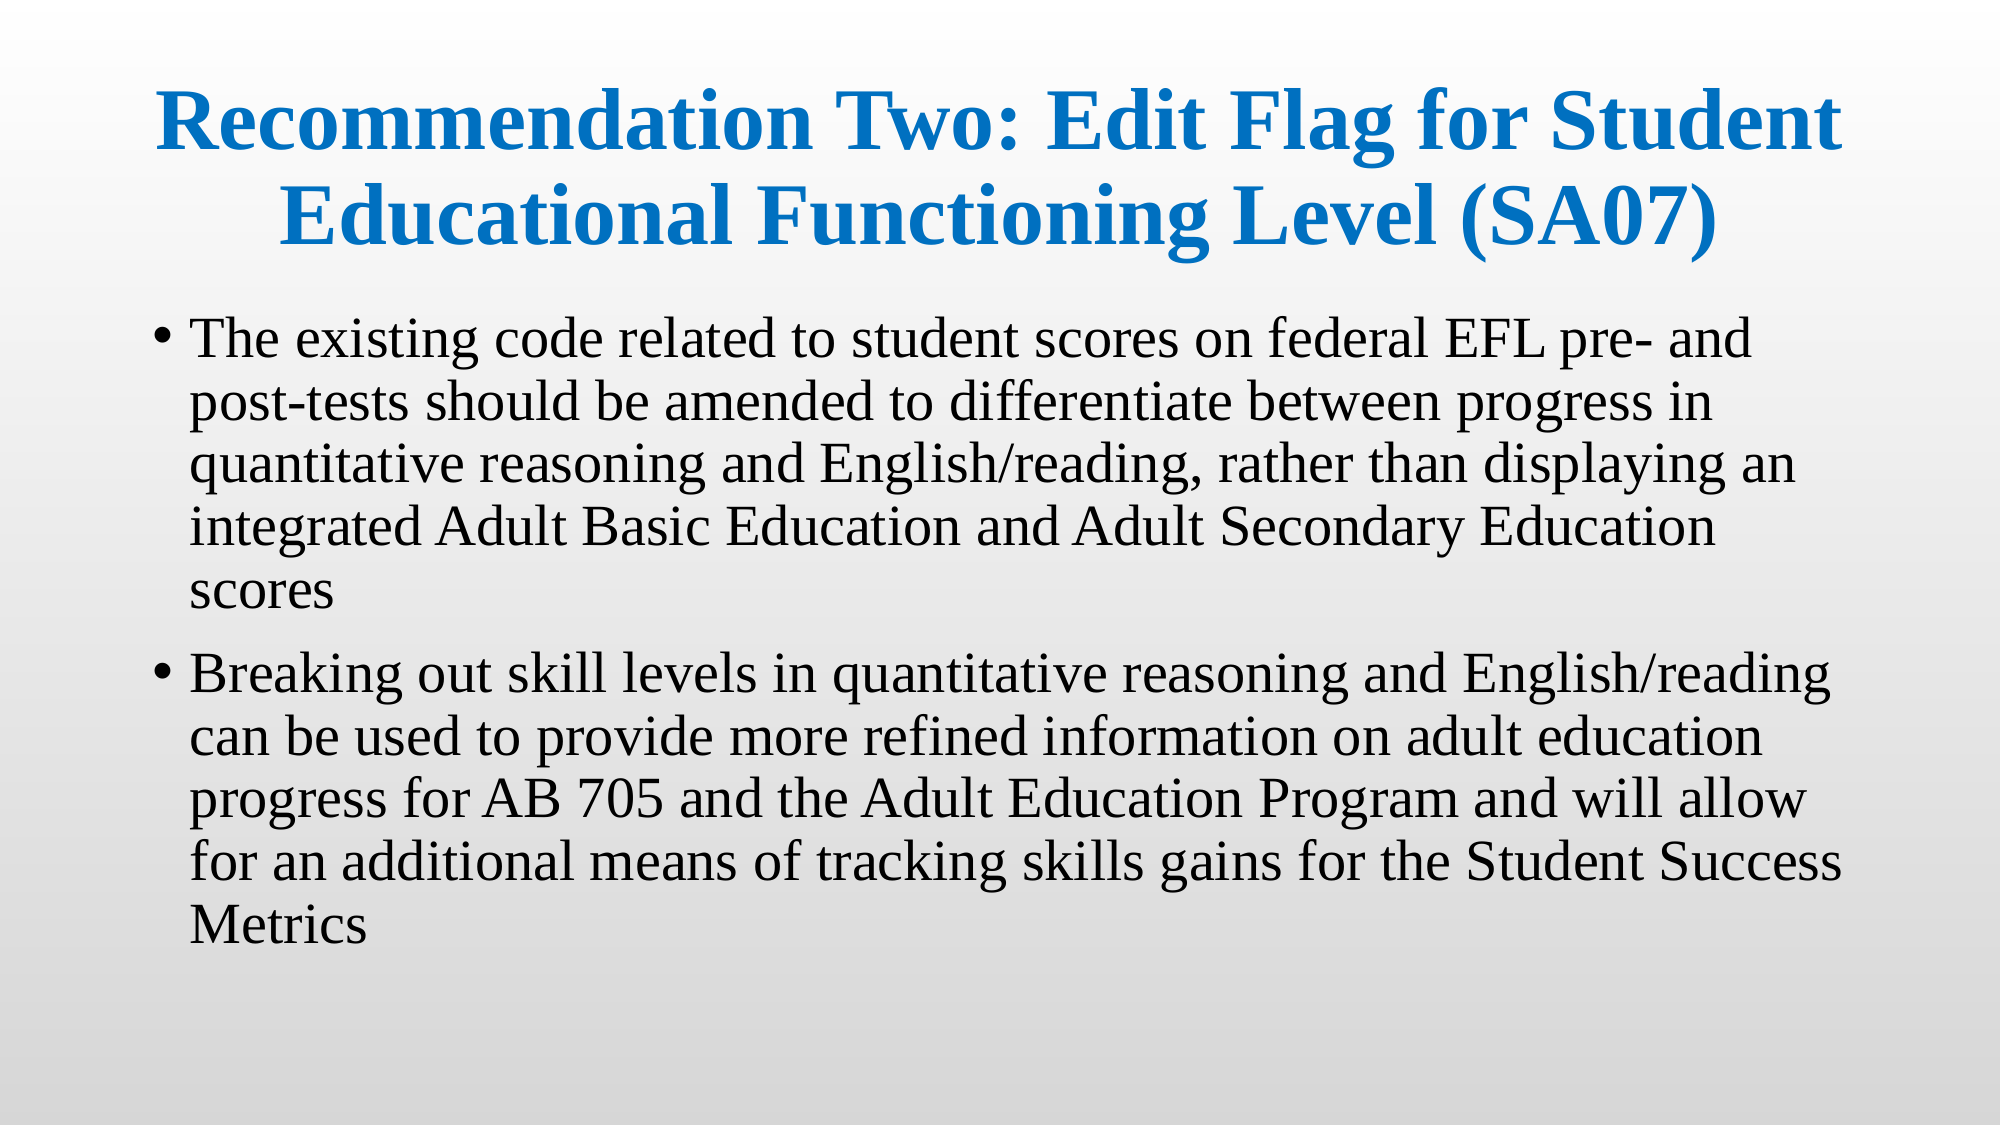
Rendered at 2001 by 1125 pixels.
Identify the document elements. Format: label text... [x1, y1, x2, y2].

title Recommendation Two: Edit Flag for Student Educational Functioning Level (SA07) [137, 59, 1863, 278]
list The existing code related to student scores on federal EFL pre- and post-tests should be amended to differentiate between progress in quantitative reasoning and English/reading, rather than displaying an integrated Adult Basic Education and Adult Secondary Education scores Breaking out skill levels in quantitative reasoning and English/reading can be used to provide more refined information on adult education progress for AB 705 and the Adult Education Program and will allow for an additional means of tracking skills gains for the Student Success Metrics [137, 299, 1863, 1014]
